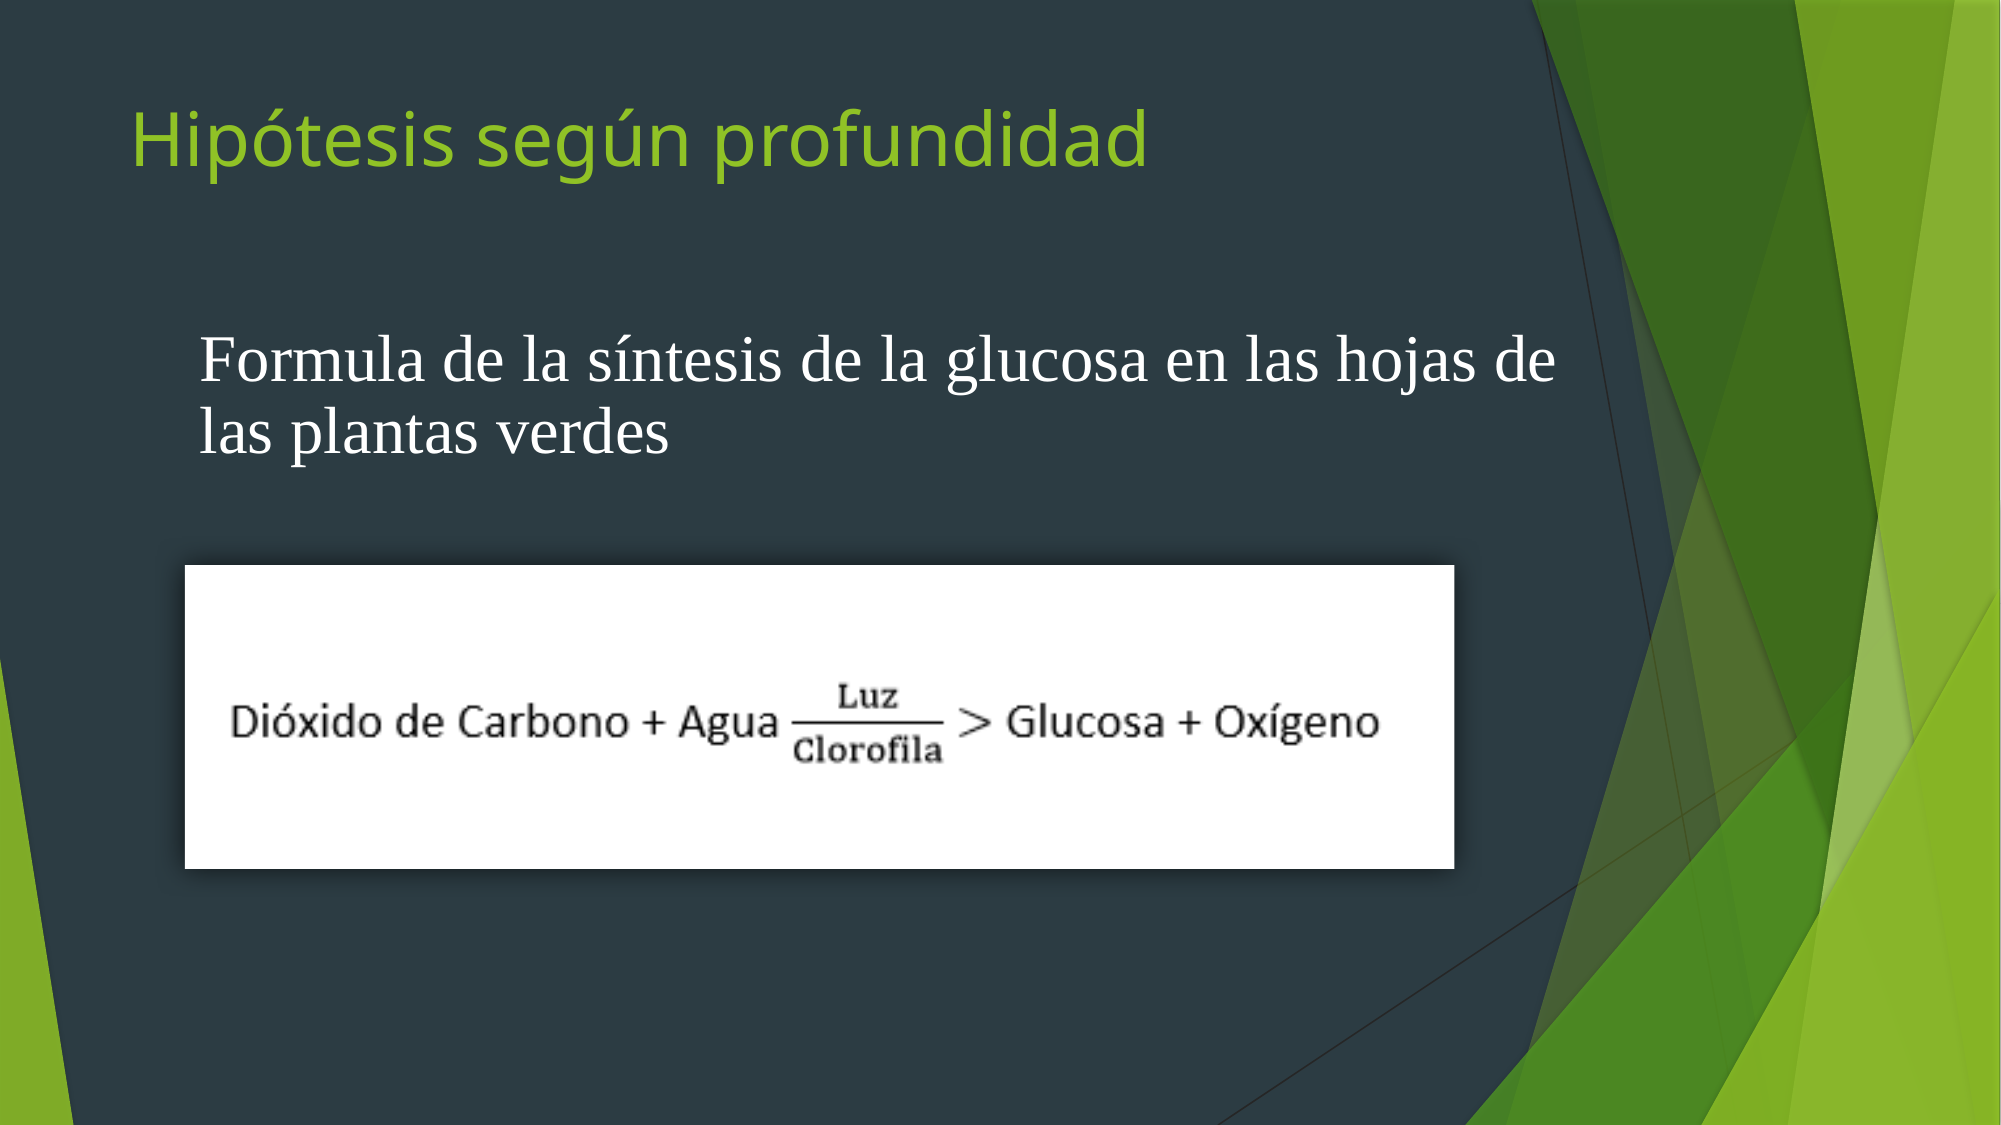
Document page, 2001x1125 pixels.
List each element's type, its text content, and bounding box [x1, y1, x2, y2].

list Formula de la síntesis de la glucosa en las hojas de las plantas verdes [184, 316, 1620, 1068]
title Hipótesis según profundidad [114, 84, 1525, 301]
picture [184, 564, 1455, 869]
